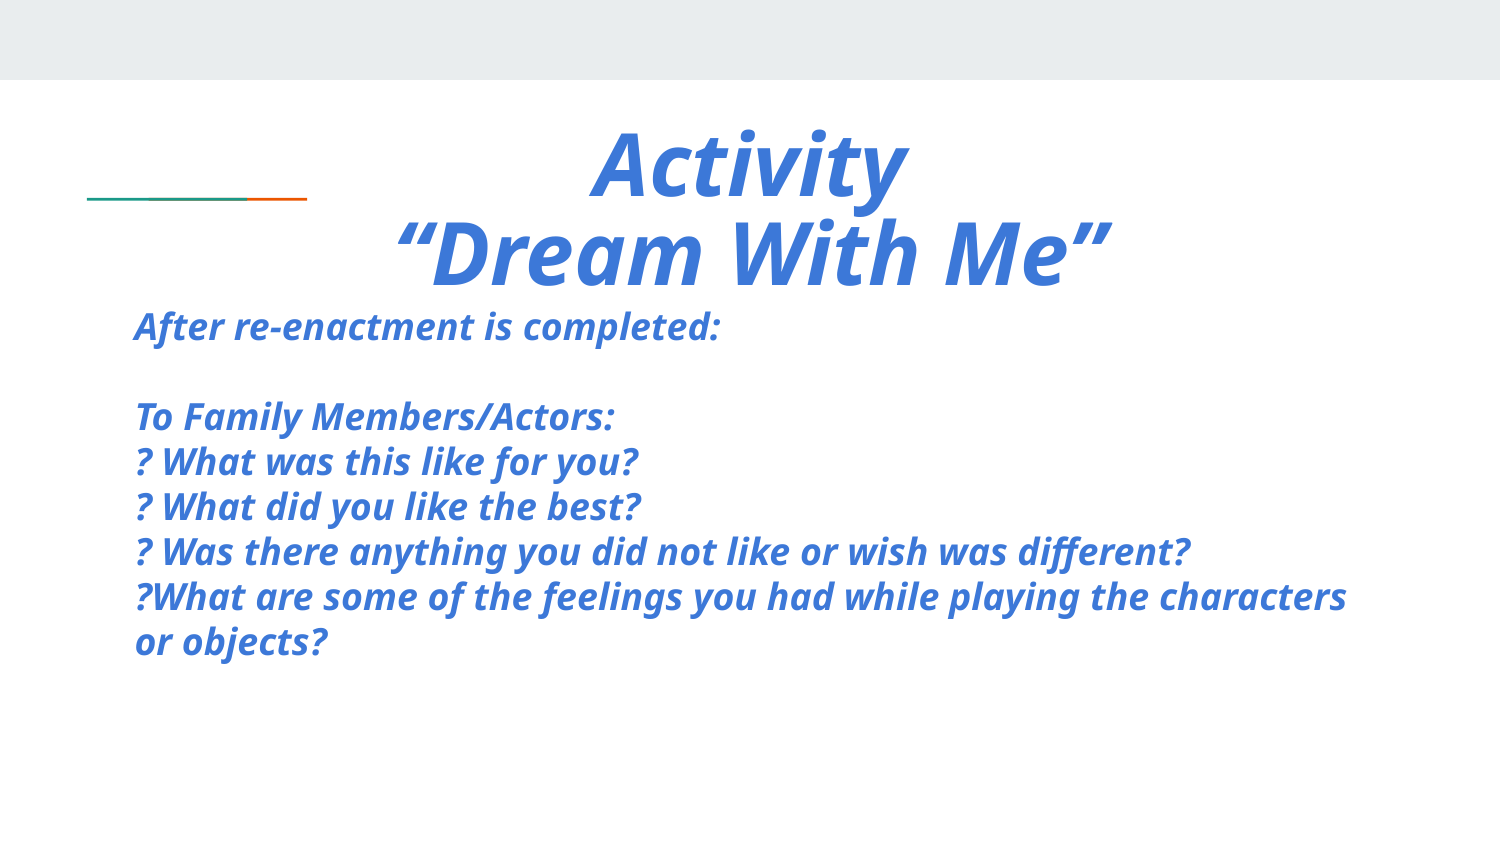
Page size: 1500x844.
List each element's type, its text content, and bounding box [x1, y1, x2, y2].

list “Dream With Me” After re-enactment is completed: To Family Members/Actors: ? What was this like for you? ? What did you like the best? ? Was there anything you did not like or wish was different? ?What are some of the feelings you had while playing the characters or objects? [119, 182, 1381, 712]
title Activity [119, 94, 1381, 182]
